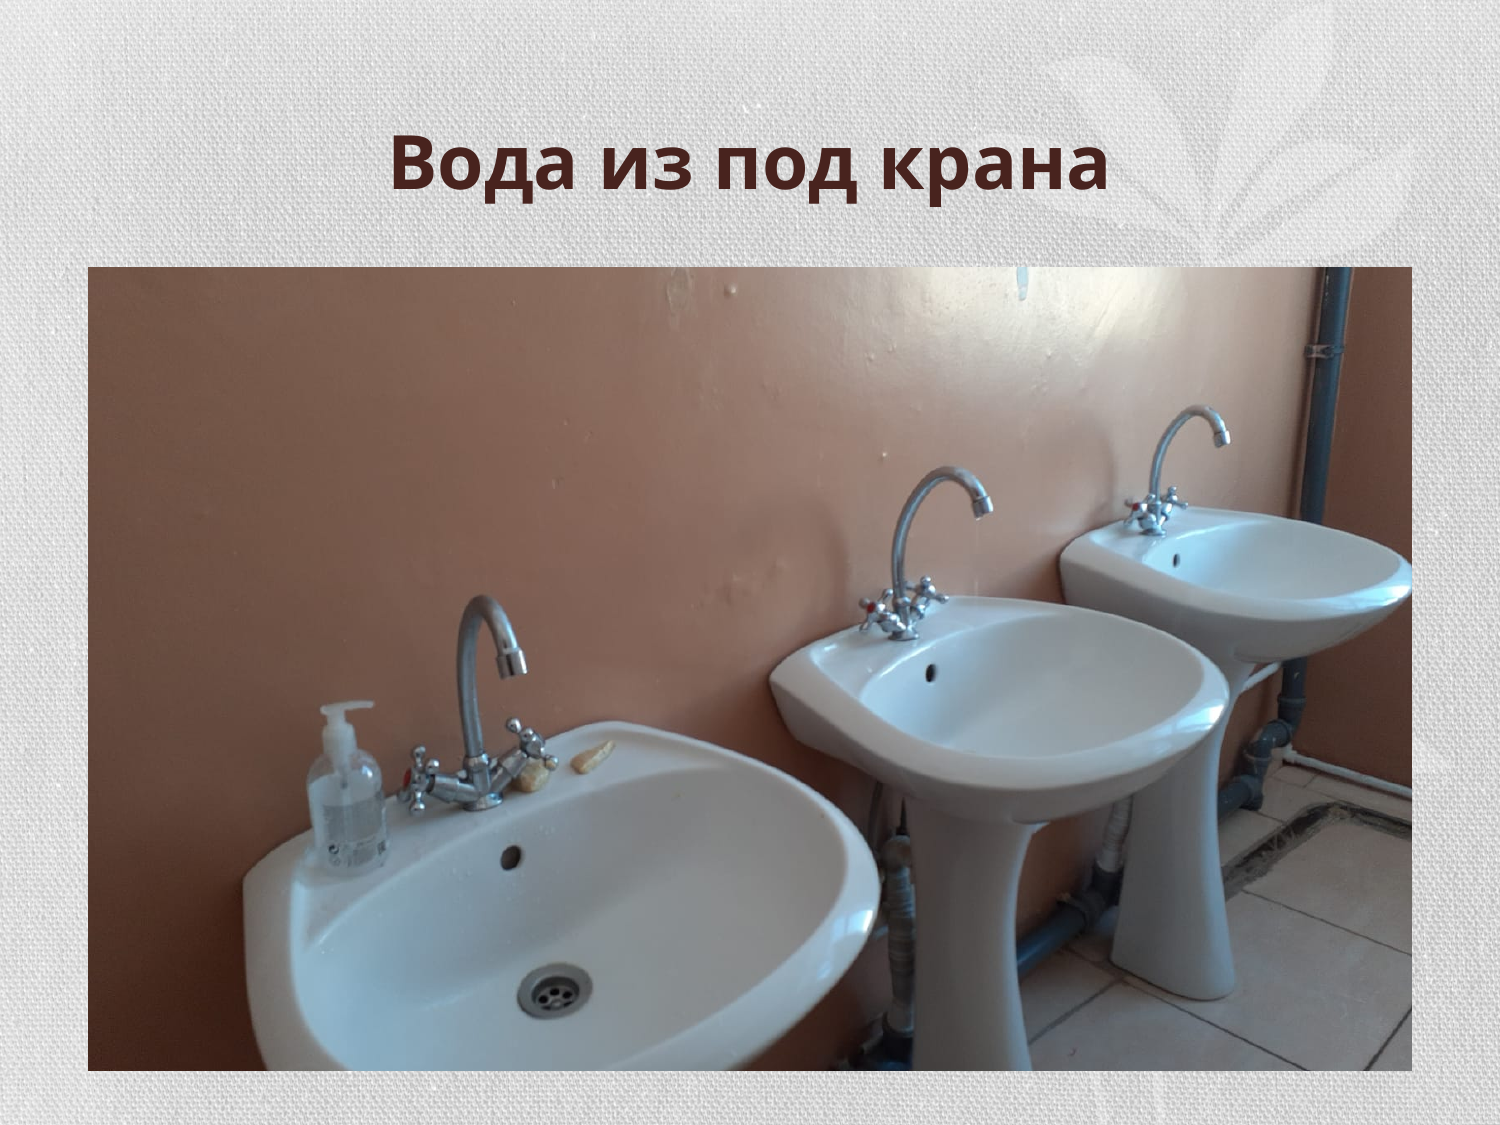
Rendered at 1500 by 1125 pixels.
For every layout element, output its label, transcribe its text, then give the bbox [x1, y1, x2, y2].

title Вода из под крана [45, 37, 1455, 213]
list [88, 266, 1412, 1071]
